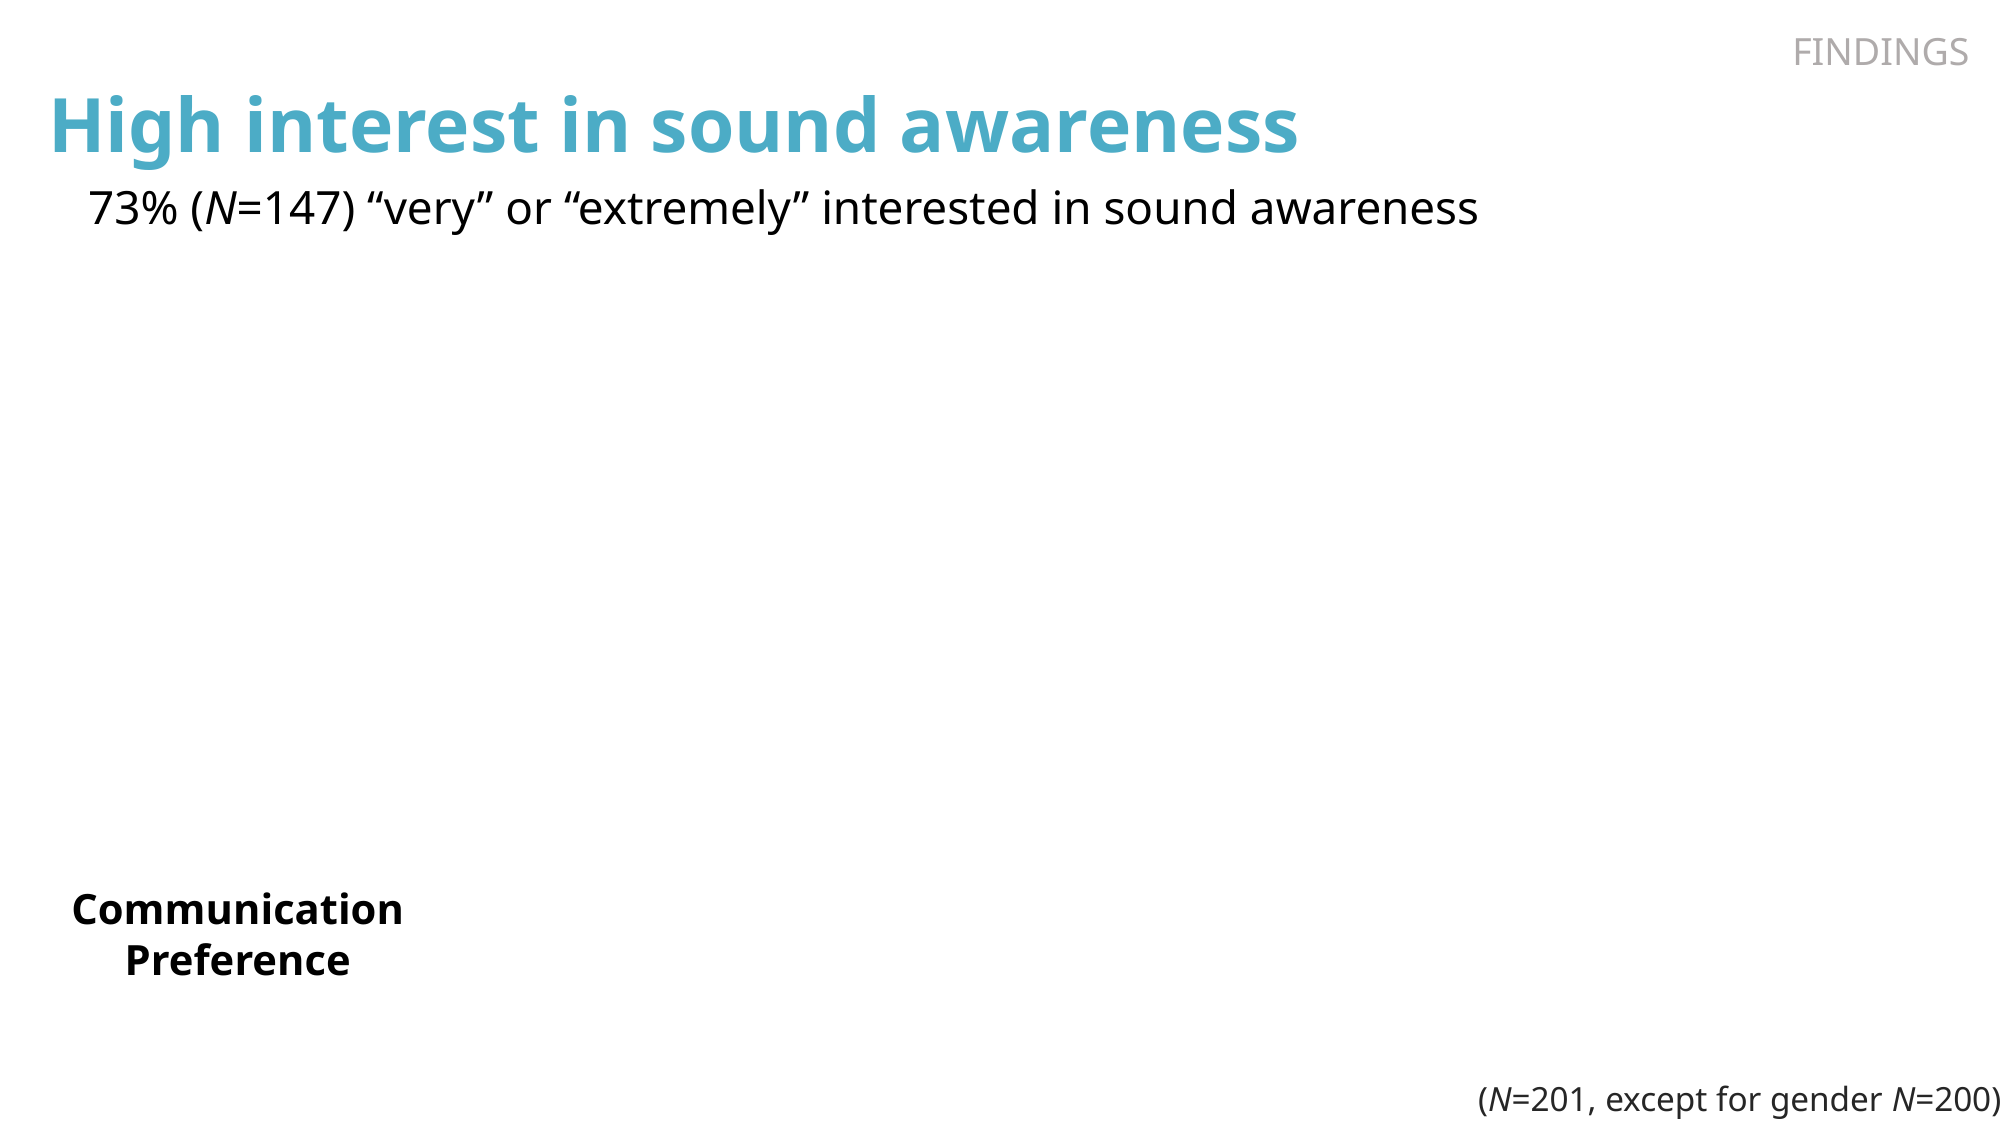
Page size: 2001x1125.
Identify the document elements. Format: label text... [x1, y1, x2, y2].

text_box Communication Preference [37, 876, 439, 991]
text_box High interest in sound awareness [33, 69, 1316, 175]
text_box 73% (N=147) “very” or “extremely” interested in sound awareness [73, 171, 1754, 242]
text_box (N=201, except for gender N=200) [1463, 1070, 2000, 1125]
text_box FINDINGS [1629, 21, 1985, 81]
